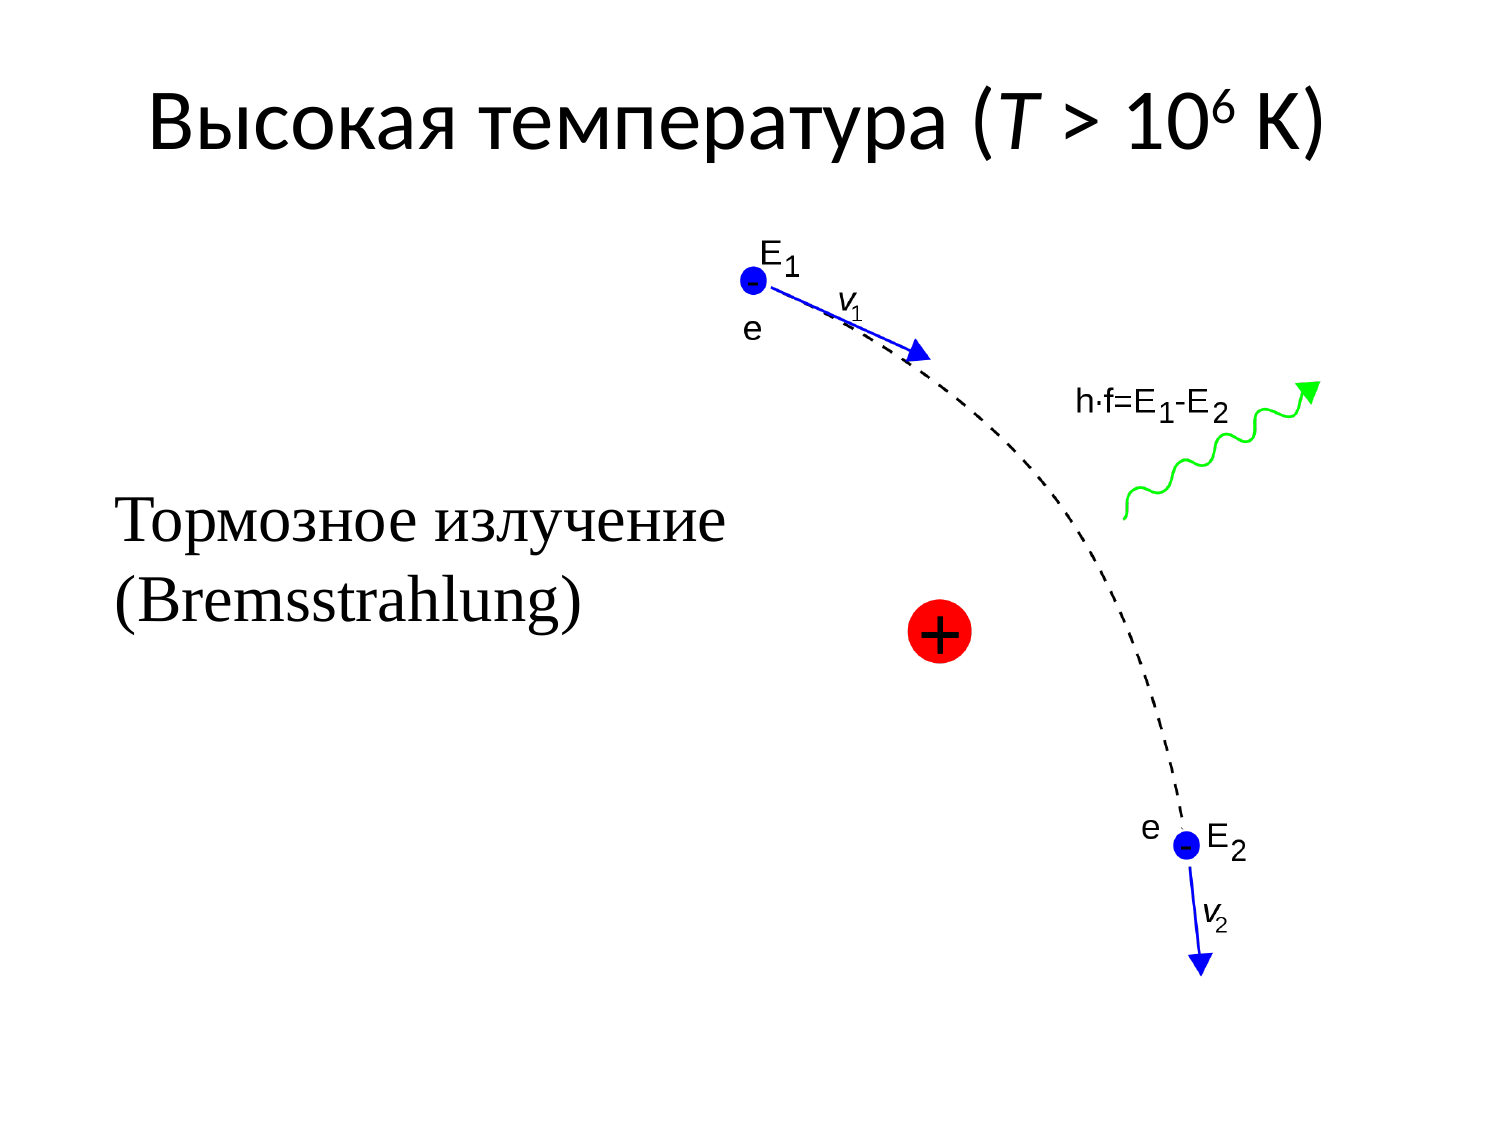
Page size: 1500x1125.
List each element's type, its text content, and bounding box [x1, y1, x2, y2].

picture [714, 231, 1337, 996]
title Высокая температура (T > 106 K) [100, 54, 1376, 175]
text_box Тормозное излучение (Bremsstrahlung) [100, 467, 709, 643]
